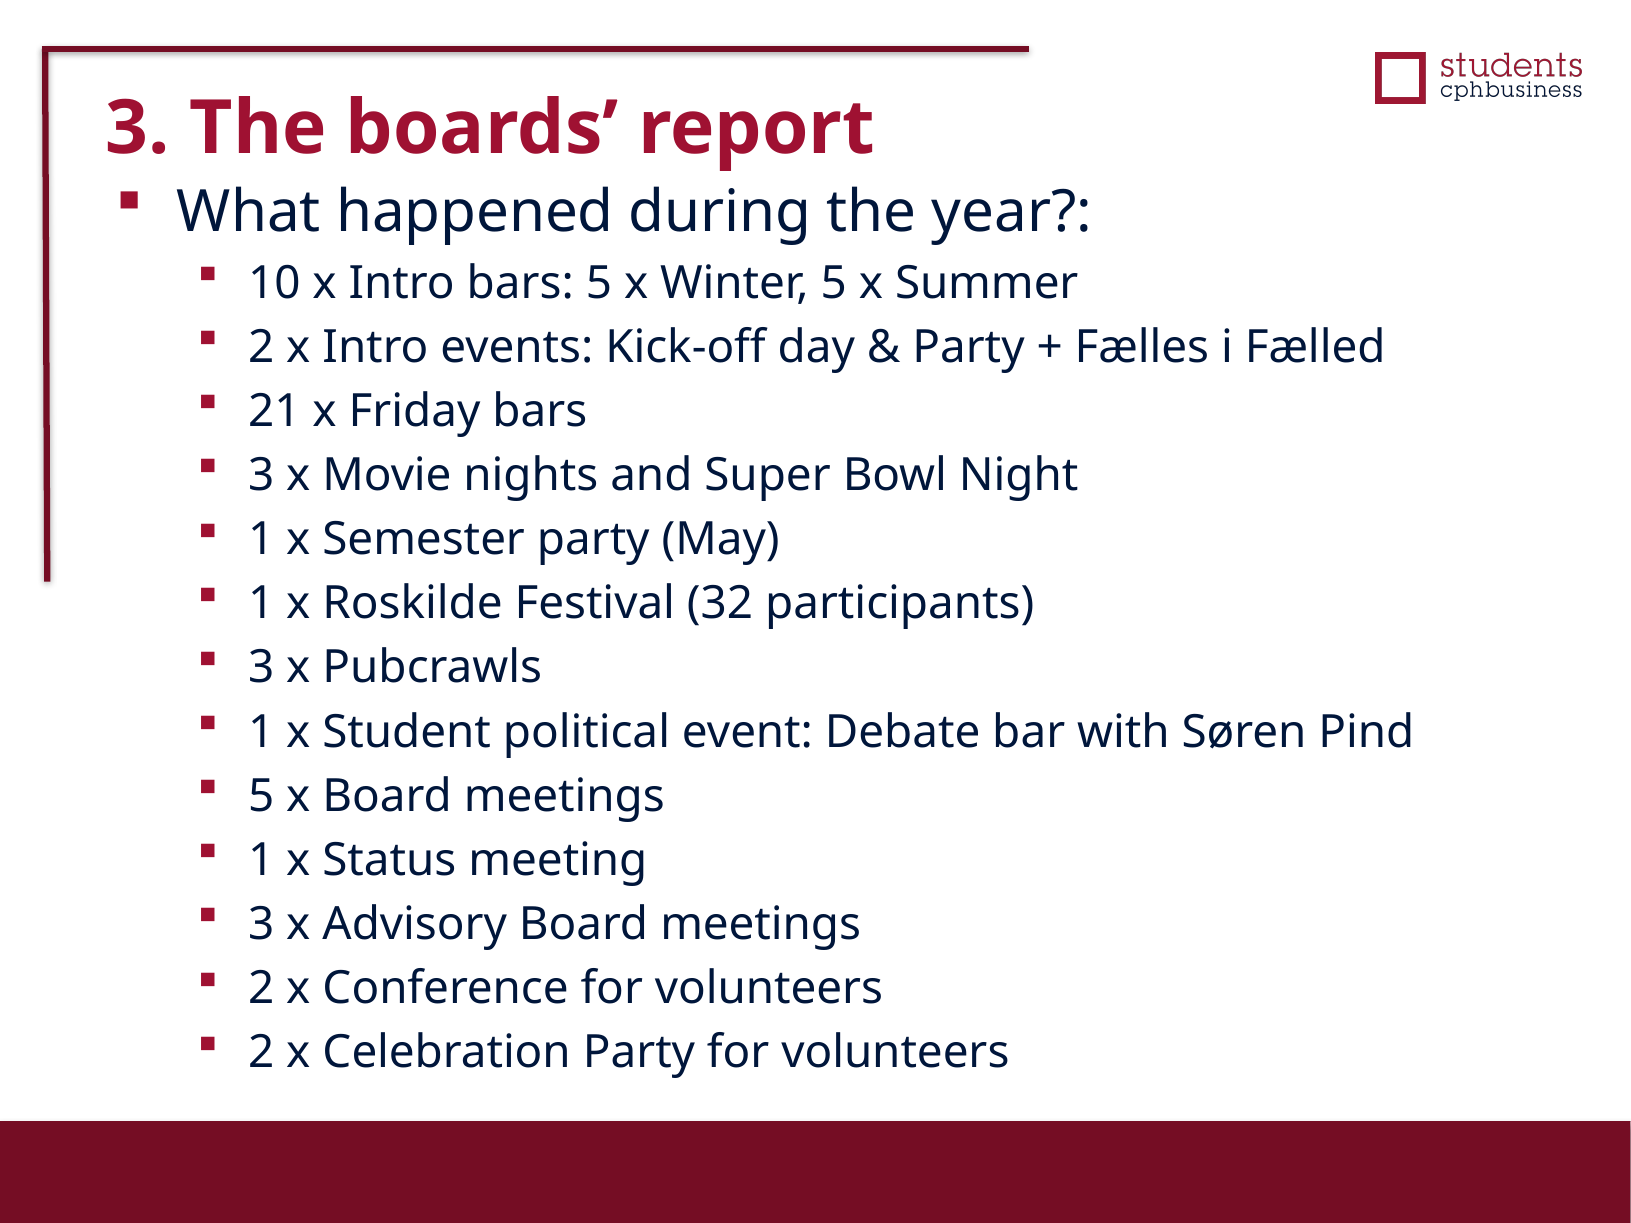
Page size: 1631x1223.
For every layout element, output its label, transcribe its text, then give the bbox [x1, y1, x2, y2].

text_box What happened during the year?: 10 x Intro bars: 5 x Winter, 5 x Summer 2 x Intro events: Kick-off day & Party + Fælles i Fælled 21 x Friday bars 3 x Movie nights and Super Bowl Night 1 x Semester party (May) 1 x Roskilde Festival (32 participants) 3 x Pubcrawls 1 x Student political event: Debate bar with Søren Pind 5 x Board meetings 1 x Status meeting 3 x Advisory Board meetings 2 x Conference for volunteers 2 x Celebration Party for volunteers [100, 165, 1543, 1066]
picture [1375, 52, 1582, 104]
list 3. The boards’ report [91, 71, 1533, 245]
text_box [0, 1121, 1631, 1223]
list [76, 245, 1519, 1067]
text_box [44, 57, 48, 582]
